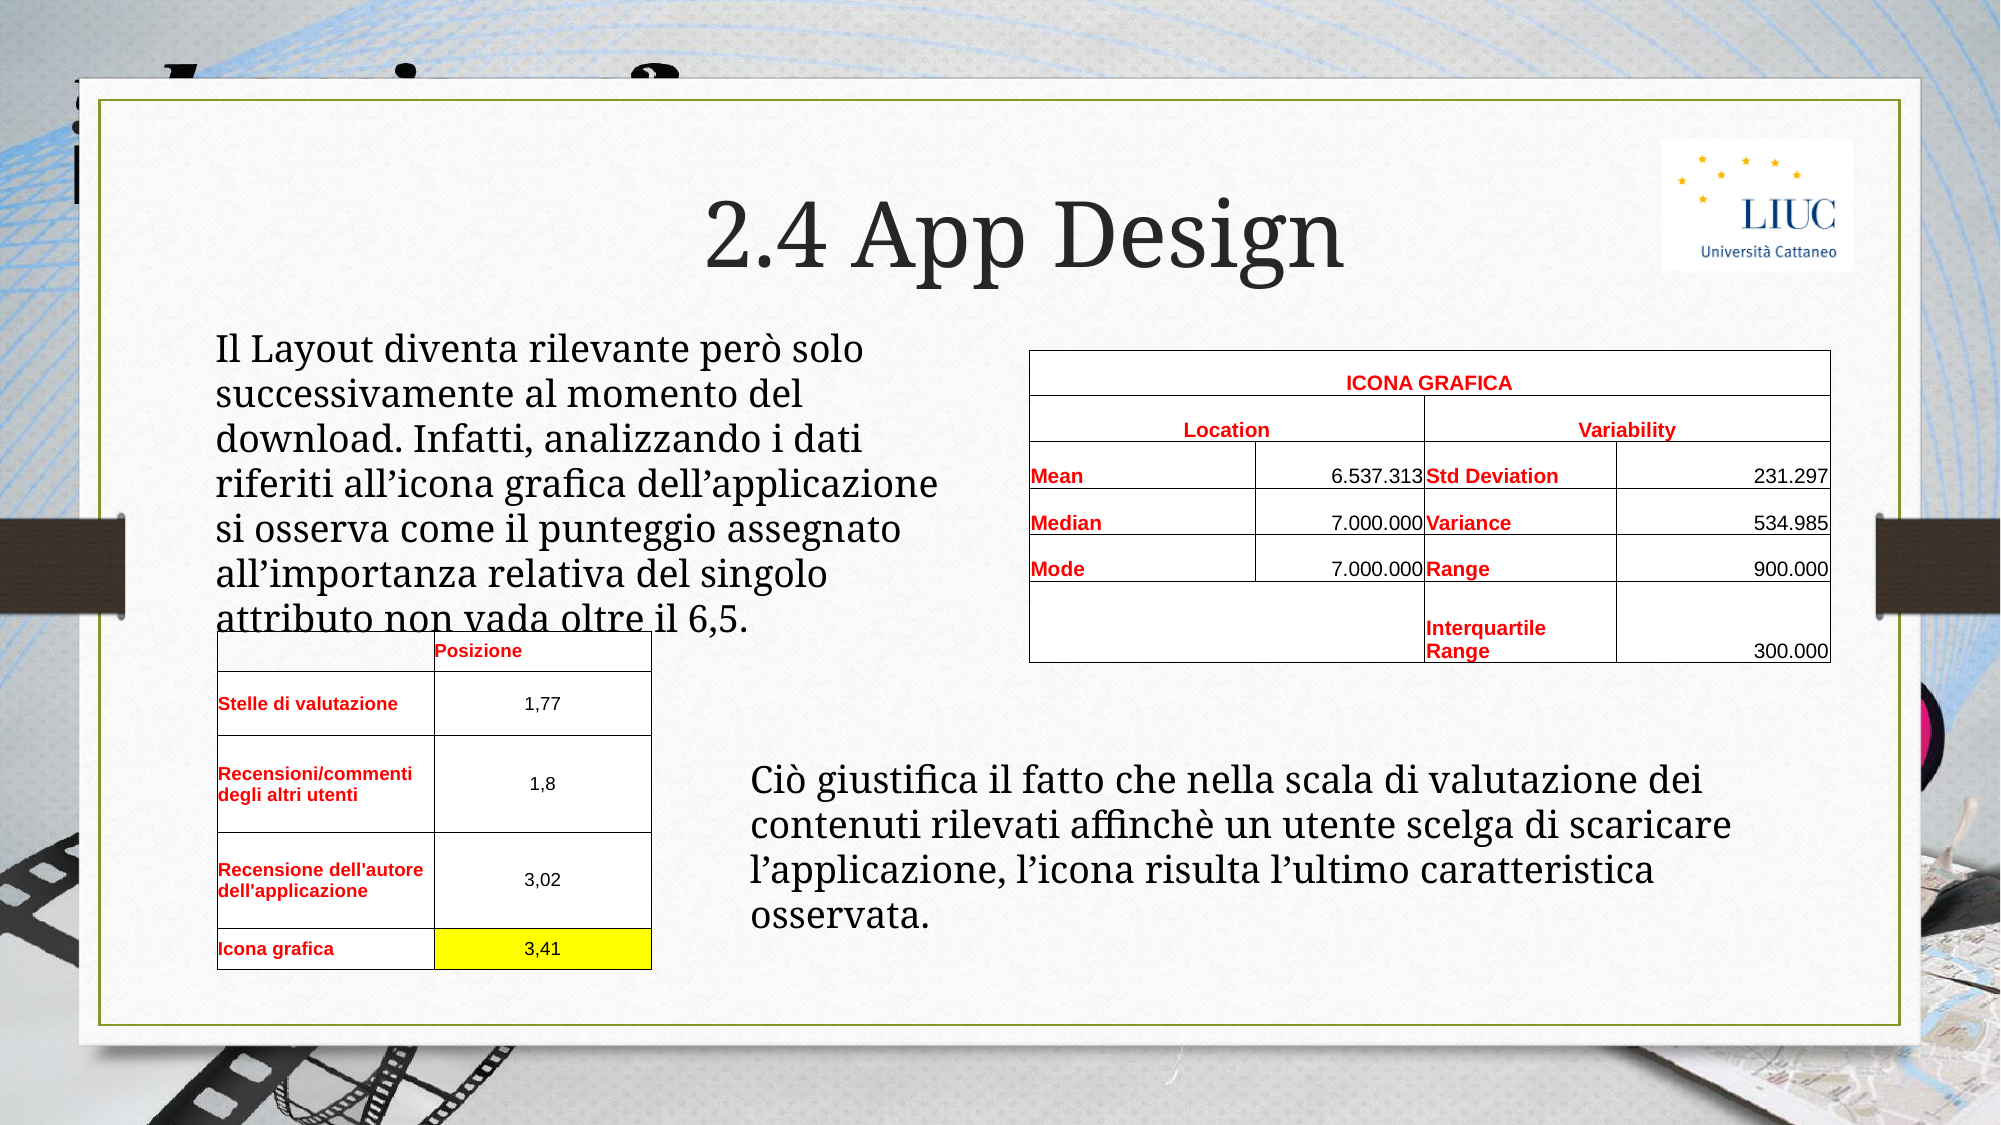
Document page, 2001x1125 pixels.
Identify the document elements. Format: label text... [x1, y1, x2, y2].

table_cell 534.985 [1617, 489, 1830, 534]
table_cell Recensione dell'autore dell'applicazione [218, 833, 434, 928]
table_cell 1,8 [435, 736, 651, 832]
table_cell Interquartile Range [1425, 582, 1616, 662]
table_cell Mean [1030, 442, 1255, 488]
table_cell Recensioni/commenti degli altri utenti [218, 736, 434, 832]
table_cell 6.537.313 [1256, 442, 1424, 488]
table_cell Range [1425, 535, 1616, 581]
table_header [218, 632, 434, 671]
table_cell 7.000.000 [1256, 489, 1424, 534]
table_cell 900.000 [1617, 535, 1830, 581]
table_cell Icona grafica [218, 929, 434, 969]
table_cell Variability [1425, 396, 1830, 441]
table_cell 1,77 [435, 672, 651, 735]
table_cell Mode [1030, 535, 1255, 581]
text_box 2.4 App Design [200, 144, 1849, 318]
table_cell [1030, 582, 1424, 662]
table_header Posizione [435, 632, 651, 671]
table_cell Location [1030, 396, 1424, 441]
table_cell Stelle di valutazione [218, 672, 434, 735]
table_cell 300.000 [1617, 582, 1830, 662]
table_cell 3,41 [435, 929, 651, 969]
table_cell Variance [1425, 489, 1616, 534]
picture [0, 0, 2001, 1125]
text_box Il Layout diventa rilevante però solo successivamente al momento del download. Infatti, analizzando i dati riferiti all’icona grafica dell’applicazione si osserva come il punteggio assegnato all’importanza relativa del singolo attributo non vada oltre il 6,5. [200, 318, 990, 648]
table_header ICONA GRAFICA [1030, 351, 1830, 395]
table_cell 3,02 [435, 833, 651, 928]
table_cell 231.297 [1617, 442, 1830, 488]
table_cell Median [1030, 489, 1255, 534]
text_box Ciò giustifica il fatto che nella scala di valutazione dei contenuti rilevati affinchè un utente scelga di scaricare l’applicazione, l’icona risulta l’ultimo caratteristica osservata. [735, 748, 1755, 944]
table_cell Std Deviation [1425, 442, 1616, 488]
table_cell 7.000.000 [1256, 535, 1424, 581]
